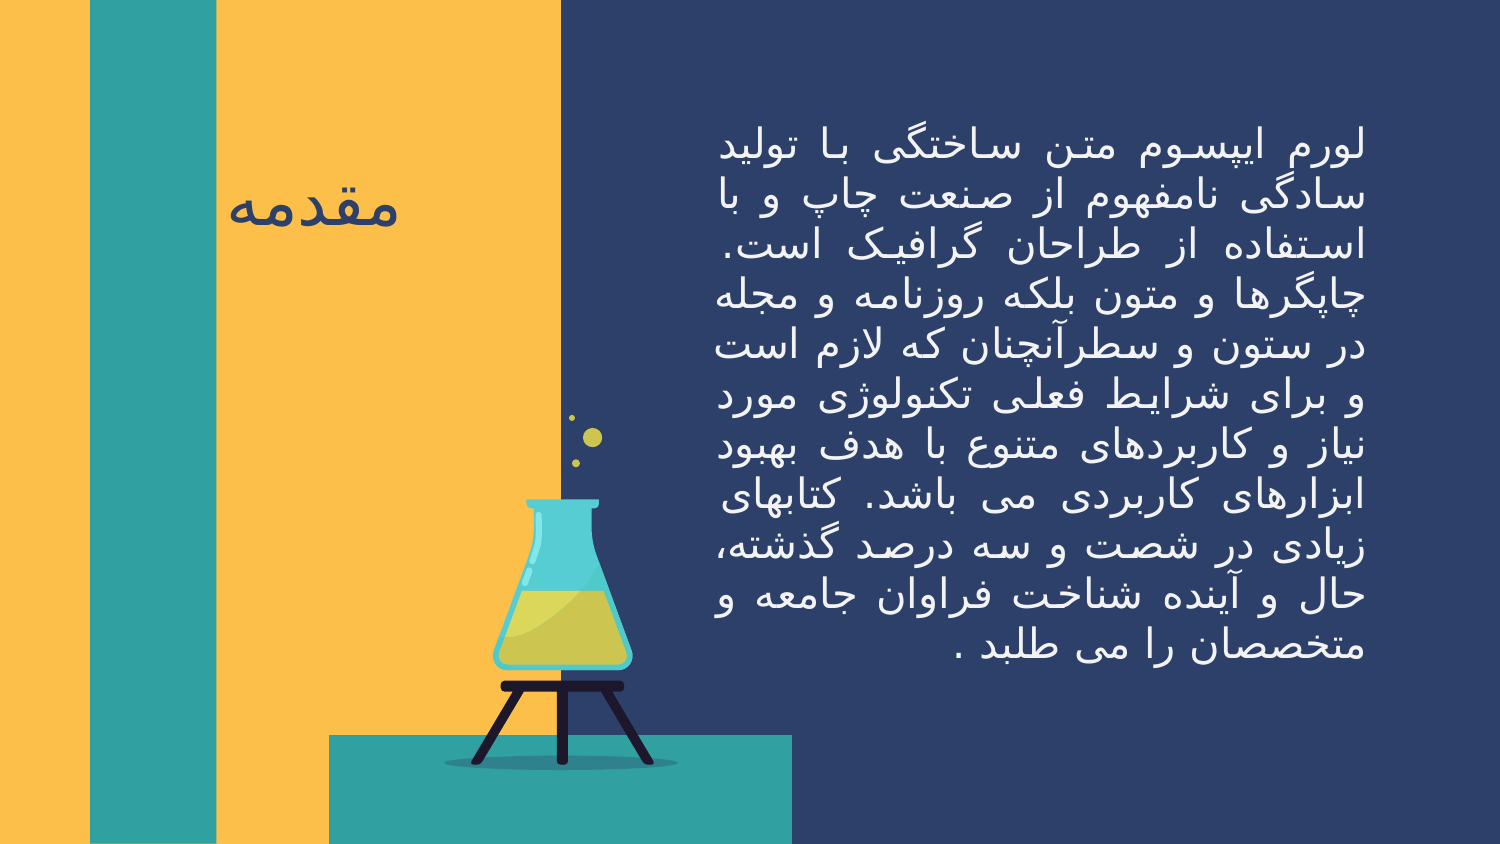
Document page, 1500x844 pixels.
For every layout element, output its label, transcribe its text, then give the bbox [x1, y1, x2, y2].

text_box [529, 511, 542, 565]
text_box [329, 734, 793, 844]
text_box [522, 567, 533, 587]
text_box [498, 590, 627, 665]
text_box [571, 459, 580, 468]
text_box [504, 590, 580, 637]
title مقدمه [149, 175, 479, 255]
text_box [568, 414, 575, 421]
subtitle لورم ایپسوم متن ساختگی با تولید سادگی نامفهوم از صنعت چاپ و با استفاده از طراحان گرافیک است. چاپگرها و متون بلکه روزنامه و مجله در ستون و سطرآنچنان که لازم است و برای شرایط فعلی تکنولوژی مورد نیاز و کاربردهای متنوع با هدف بهبود ابزارهای کاربردی می باشد. کتابهای زیادی در شصت و سه درصد گذشته، حال و آینده شناخت فراوان جامعه و متخصصان را می طلبد . [696, 245, 1383, 539]
text_box [444, 755, 678, 771]
text_box [582, 427, 603, 448]
text_box [492, 562, 633, 671]
text_box [471, 680, 654, 765]
text_box [499, 499, 600, 637]
